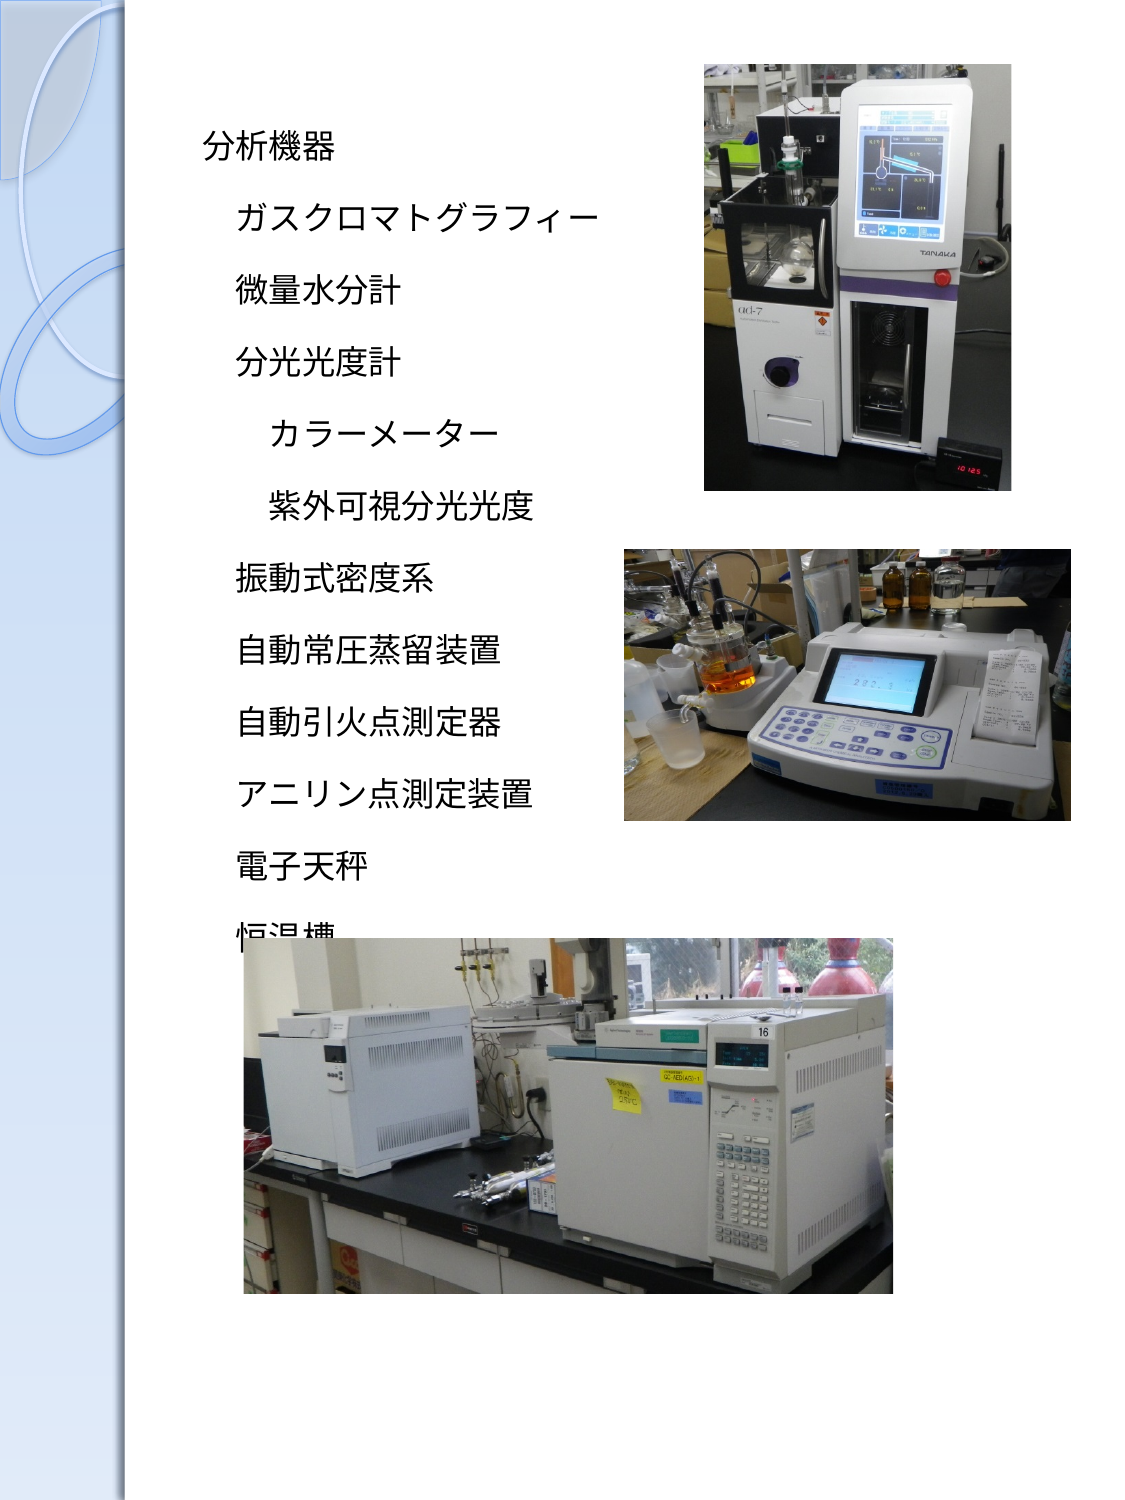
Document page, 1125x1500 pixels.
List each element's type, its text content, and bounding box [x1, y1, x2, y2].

table_header 分析機器 ガスクロマトグラフィー 微量水分計 分光光度計 カラーメーター 紫外可視分光光度 振動式密度系 自動常圧蒸留装置 自動引火点測定器 アニリン点測定装置 電子天秤 恒温槽 APHAカラー標準 [188, 89, 1059, 1423]
picture [624, 548, 1071, 822]
picture [703, 64, 1012, 491]
picture [243, 938, 894, 1294]
